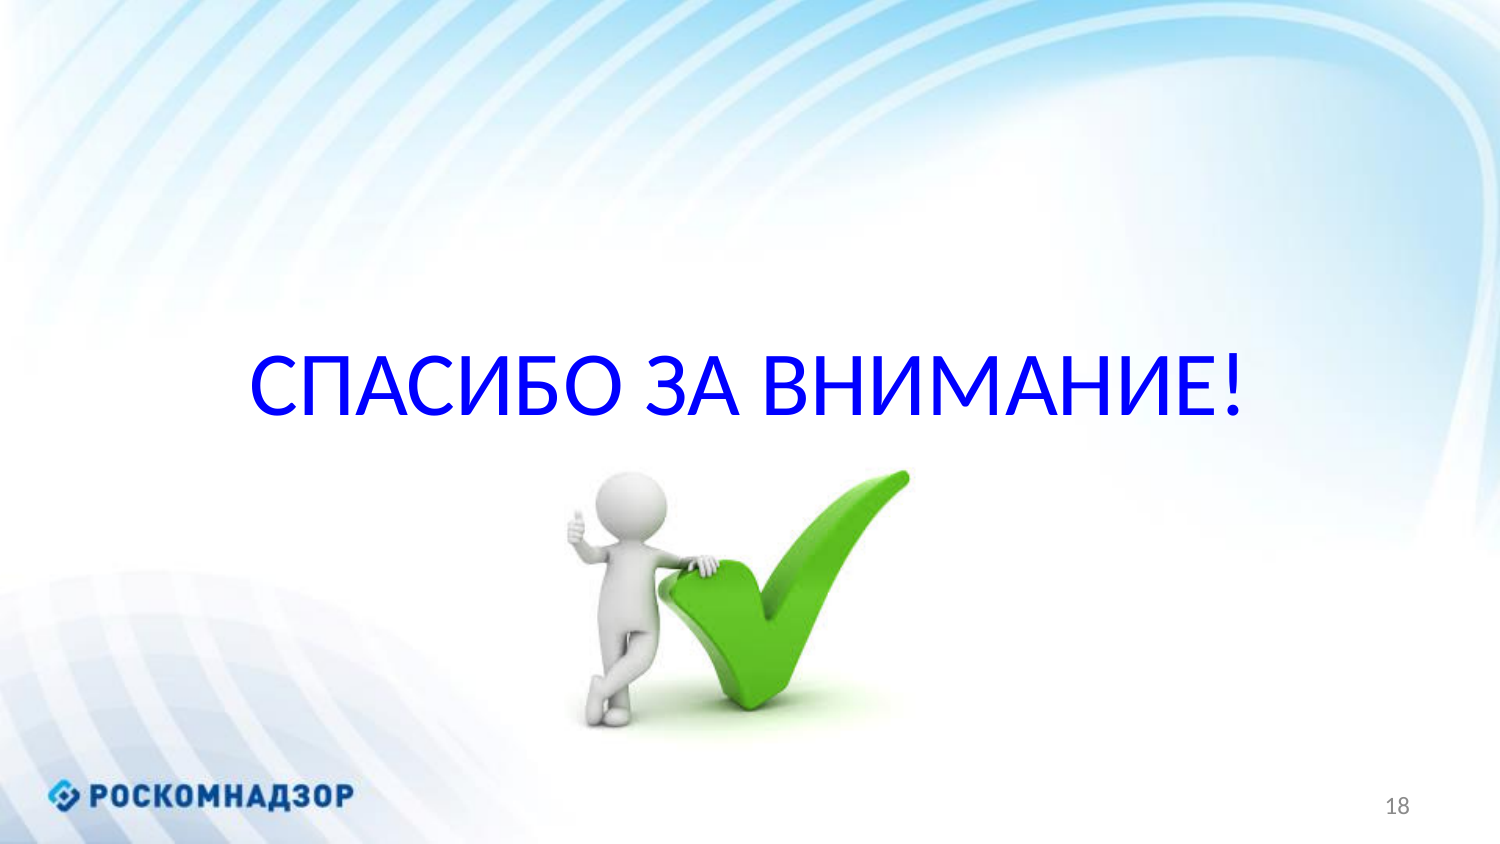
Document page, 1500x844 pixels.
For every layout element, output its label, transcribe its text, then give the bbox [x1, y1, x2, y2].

title СПАСИБО ЗА ВНИМАНИЕ! [75, 33, 1425, 724]
slide_number 18 [1074, 782, 1425, 828]
picture [0, 0, 1500, 844]
